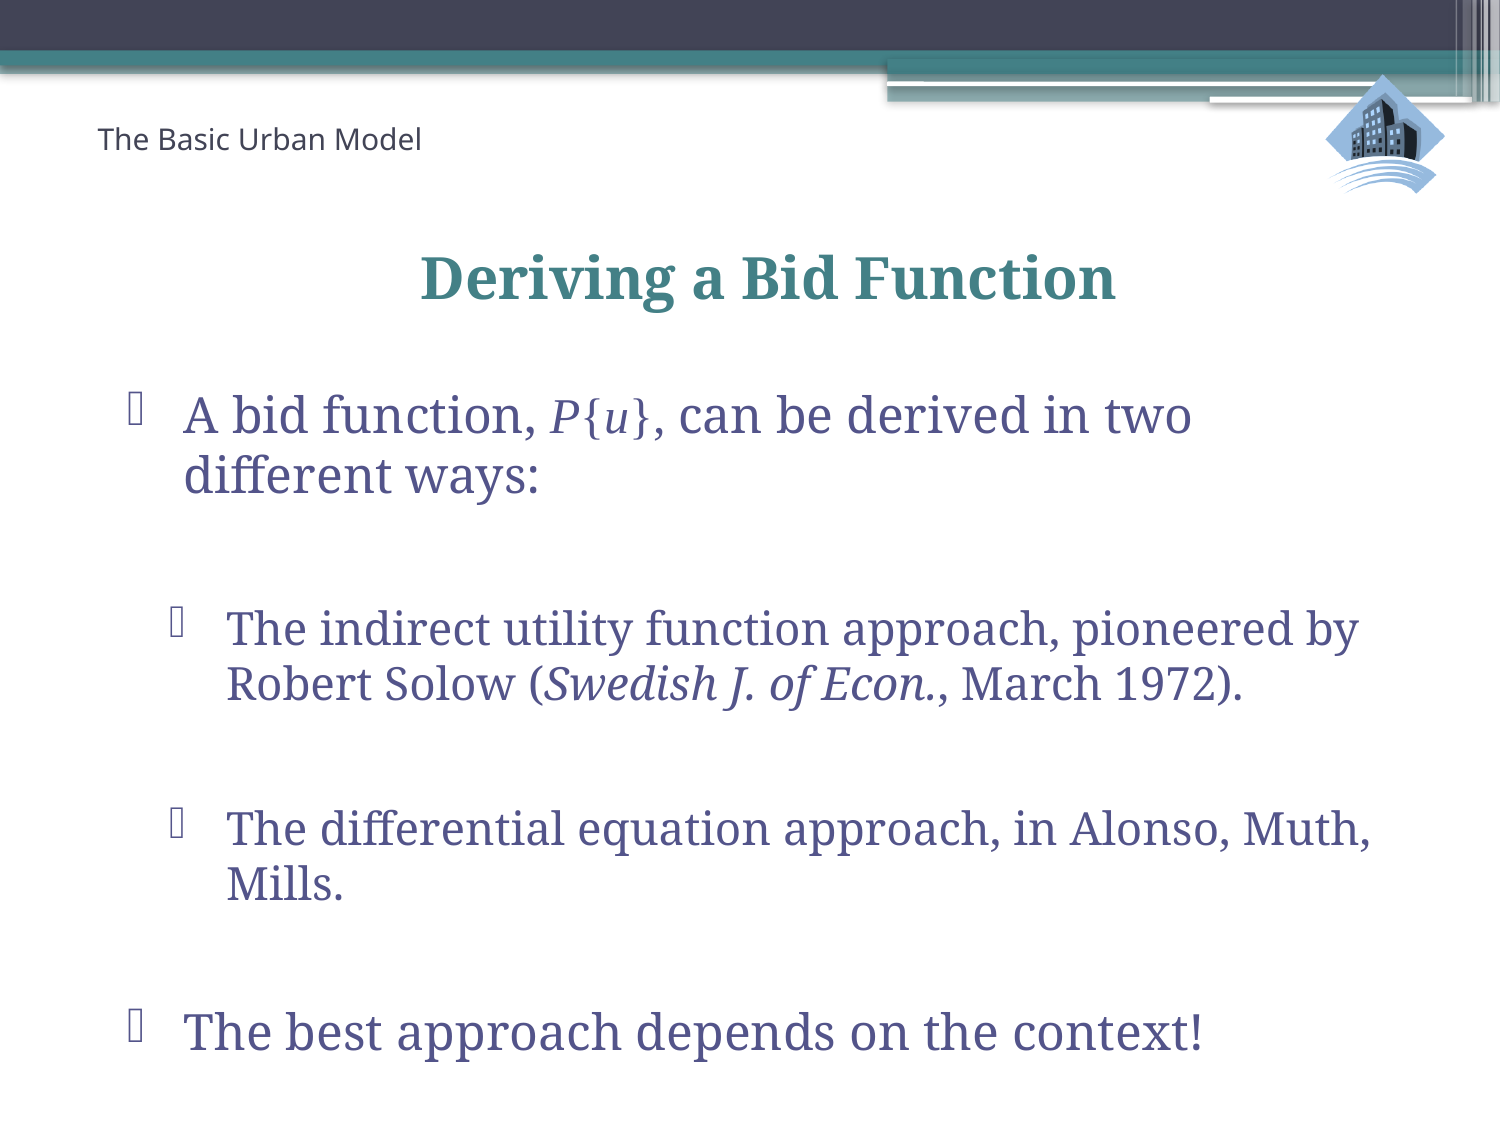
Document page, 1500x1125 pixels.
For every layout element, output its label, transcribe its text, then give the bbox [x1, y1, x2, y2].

list Deriving a Bid Function A bid function, P{u}, can be derived in two different ways: The indirect utility function approach, pioneered by Robert Solow (Swedish J. of Econ., March 1972). The differential equation approach, in Alonso, Muth, Mills. The best approach depends on the context! [75, 233, 1425, 1113]
picture [1324, 74, 1445, 194]
title The Basic Urban Model [75, 112, 1319, 200]
